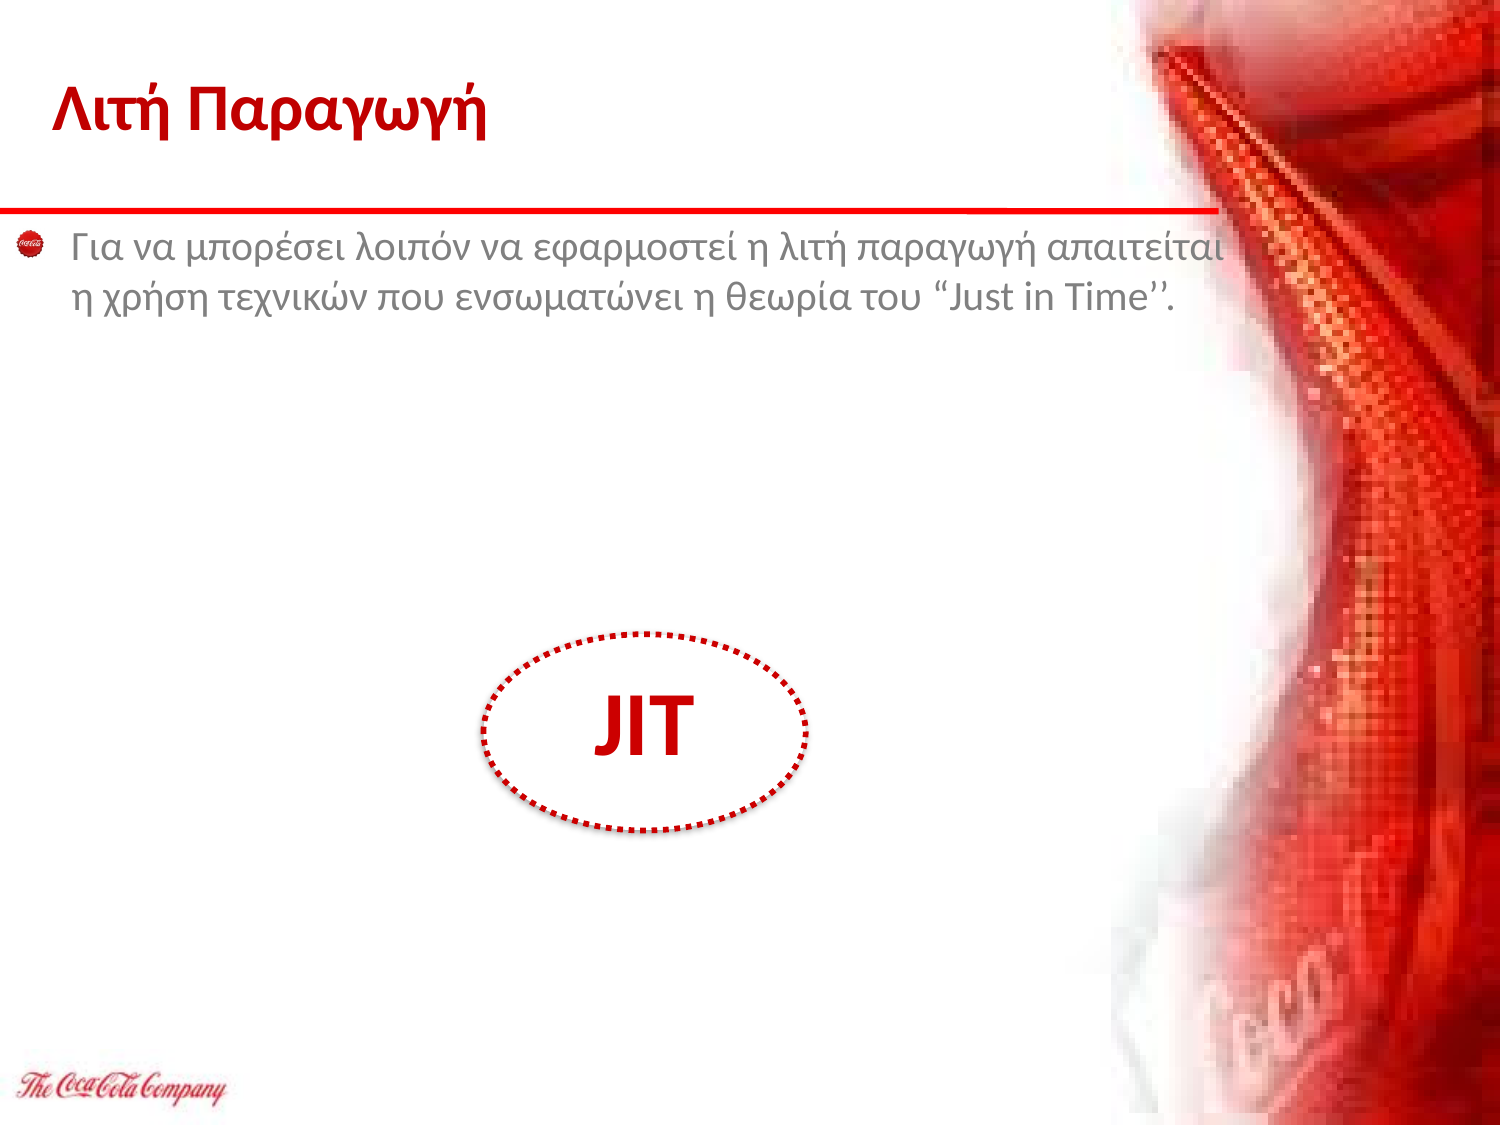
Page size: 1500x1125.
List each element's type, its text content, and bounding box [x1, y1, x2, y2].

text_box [0, 339, 1290, 1125]
picture [15, 228, 45, 259]
list Για να μπορέσει λοιπόν να εφαρμοστεί η λιτή παραγωγή απαιτείται η χρήση τεχνικών που ενσωματώνει η θεωρία του “Just in Time’’. [0, 210, 1266, 338]
picture [0, 0, 1500, 1125]
text_box Λιτή Παραγωγή [37, 56, 505, 152]
